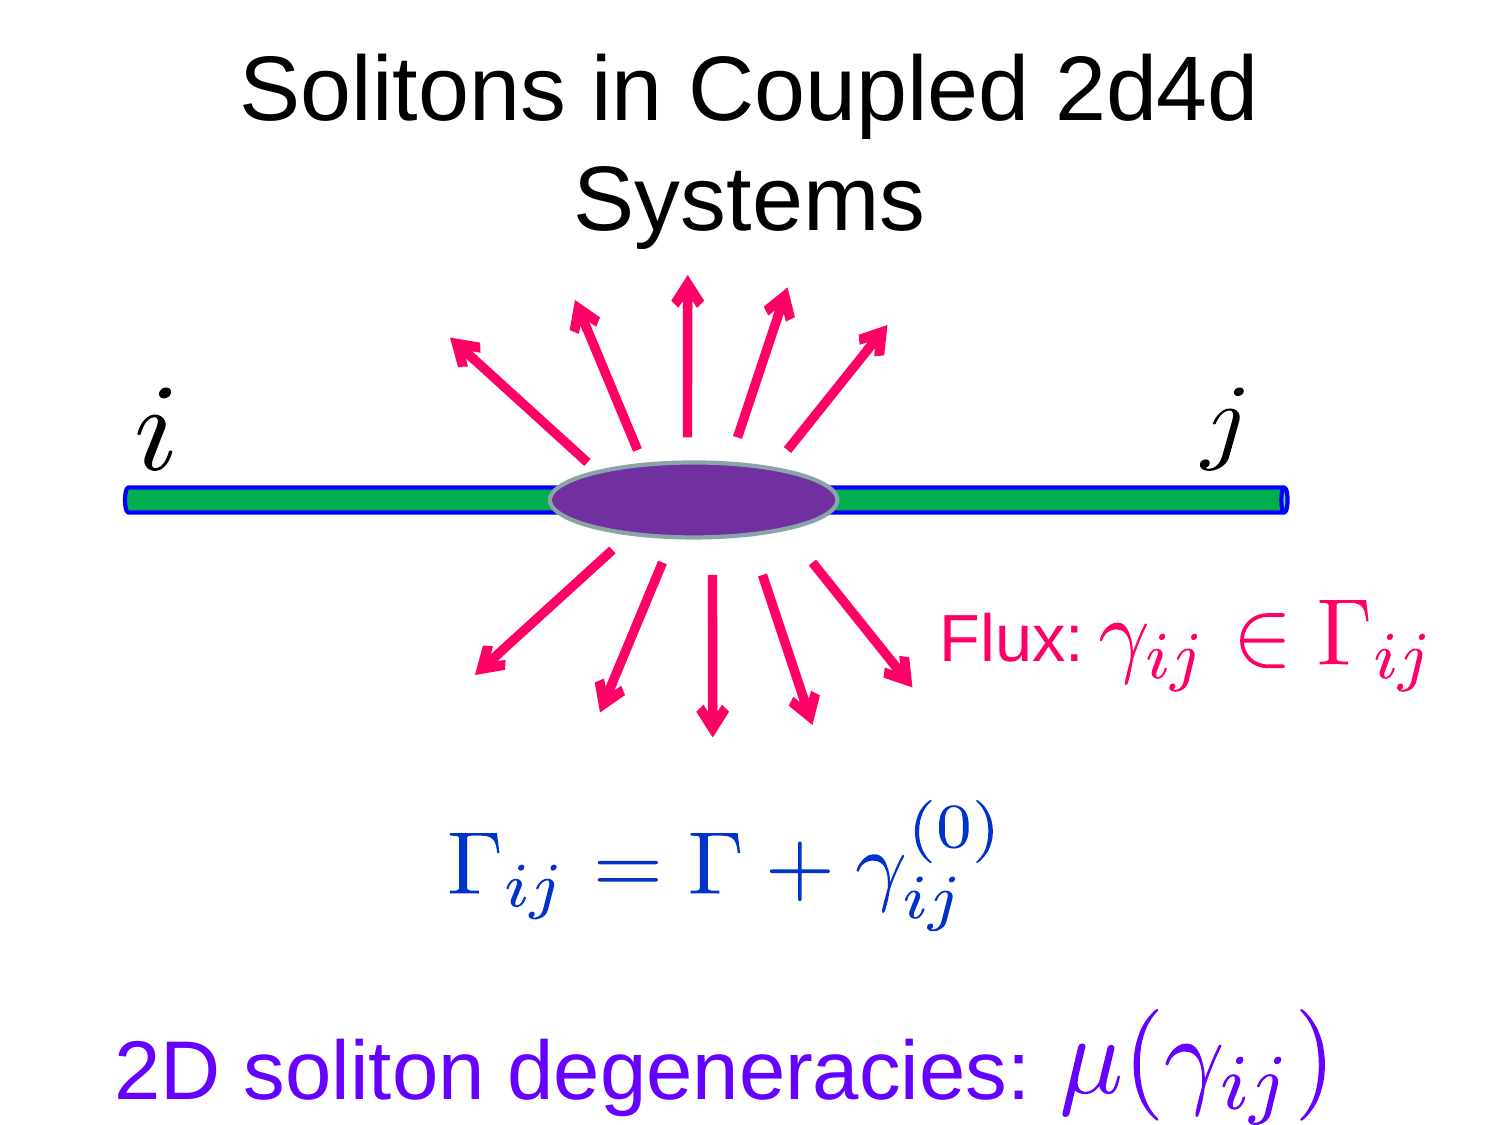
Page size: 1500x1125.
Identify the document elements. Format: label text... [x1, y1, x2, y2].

text_box [1233, 387, 1244, 396]
text_box Flux: [924, 587, 1100, 683]
text_box [137, 414, 173, 471]
text_box [547, 472, 840, 540]
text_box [449, 274, 888, 463]
text_box [831, 485, 1290, 515]
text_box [474, 549, 913, 738]
text_box [1200, 408, 1240, 471]
title Solitons in Coupled 2d4d Systems [74, 44, 1426, 233]
text_box [122, 485, 556, 515]
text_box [449, 799, 994, 932]
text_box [1062, 1008, 1326, 1125]
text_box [1099, 599, 1426, 693]
text_box [159, 387, 171, 399]
text_box 2D soliton degeneracies: [99, 1008, 1061, 1124]
